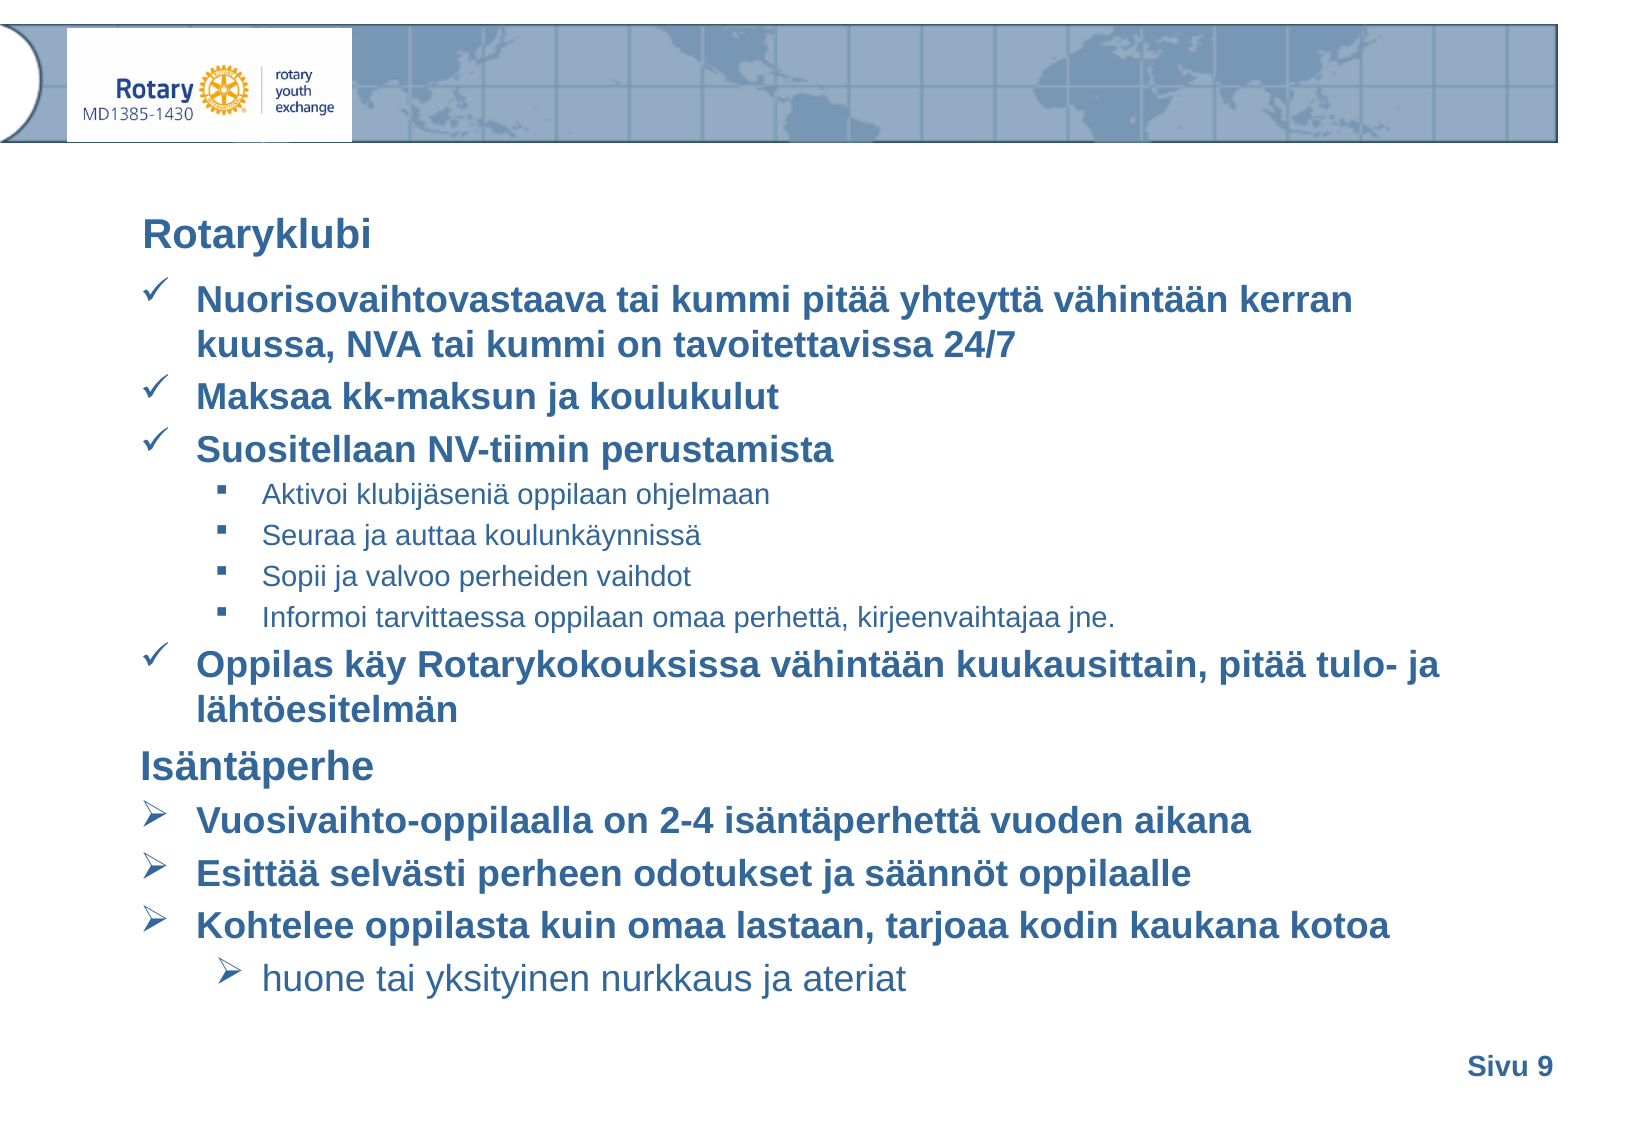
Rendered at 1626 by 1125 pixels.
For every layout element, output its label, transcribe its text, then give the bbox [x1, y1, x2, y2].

list Nuorisovaihtovastaava tai kummi pitää yhteyttä vähintään kerran kuussa, NVA tai kummi on tavoitettavissa 24/7 Maksaa kk-maksun ja koulukulut Suositellaan NV-tiimin perustamista Aktivoi klubijäseniä oppilaan ohjelmaan Seuraa ja auttaa koulunkäynnissä Sopii ja valvoo perheiden vaihdot Informoi tarvittaessa oppilaan omaa perhettä, kirjeenvaihtajaa jne. Oppilas käy Rotarykokouksissa vähintään kuukausittain, pitää tulo- ja lähtöesitelmän Isäntäperhe Vuosivaihto-oppilaalla on 2-4 isäntäperhettä vuoden aikana Esittää selvästi perheen odotukset ja säännöt oppilaalle Kohtelee oppilasta kuin omaa lastaan, tarjoaa kodin kaukana kotoa huone tai yksityinen nurkkaus ja ateriat [125, 267, 1500, 1000]
slide_number Sivu 9 [1230, 1039, 1569, 1115]
title Rotaryklubi [127, 196, 1503, 268]
picture [0, 24, 1558, 143]
